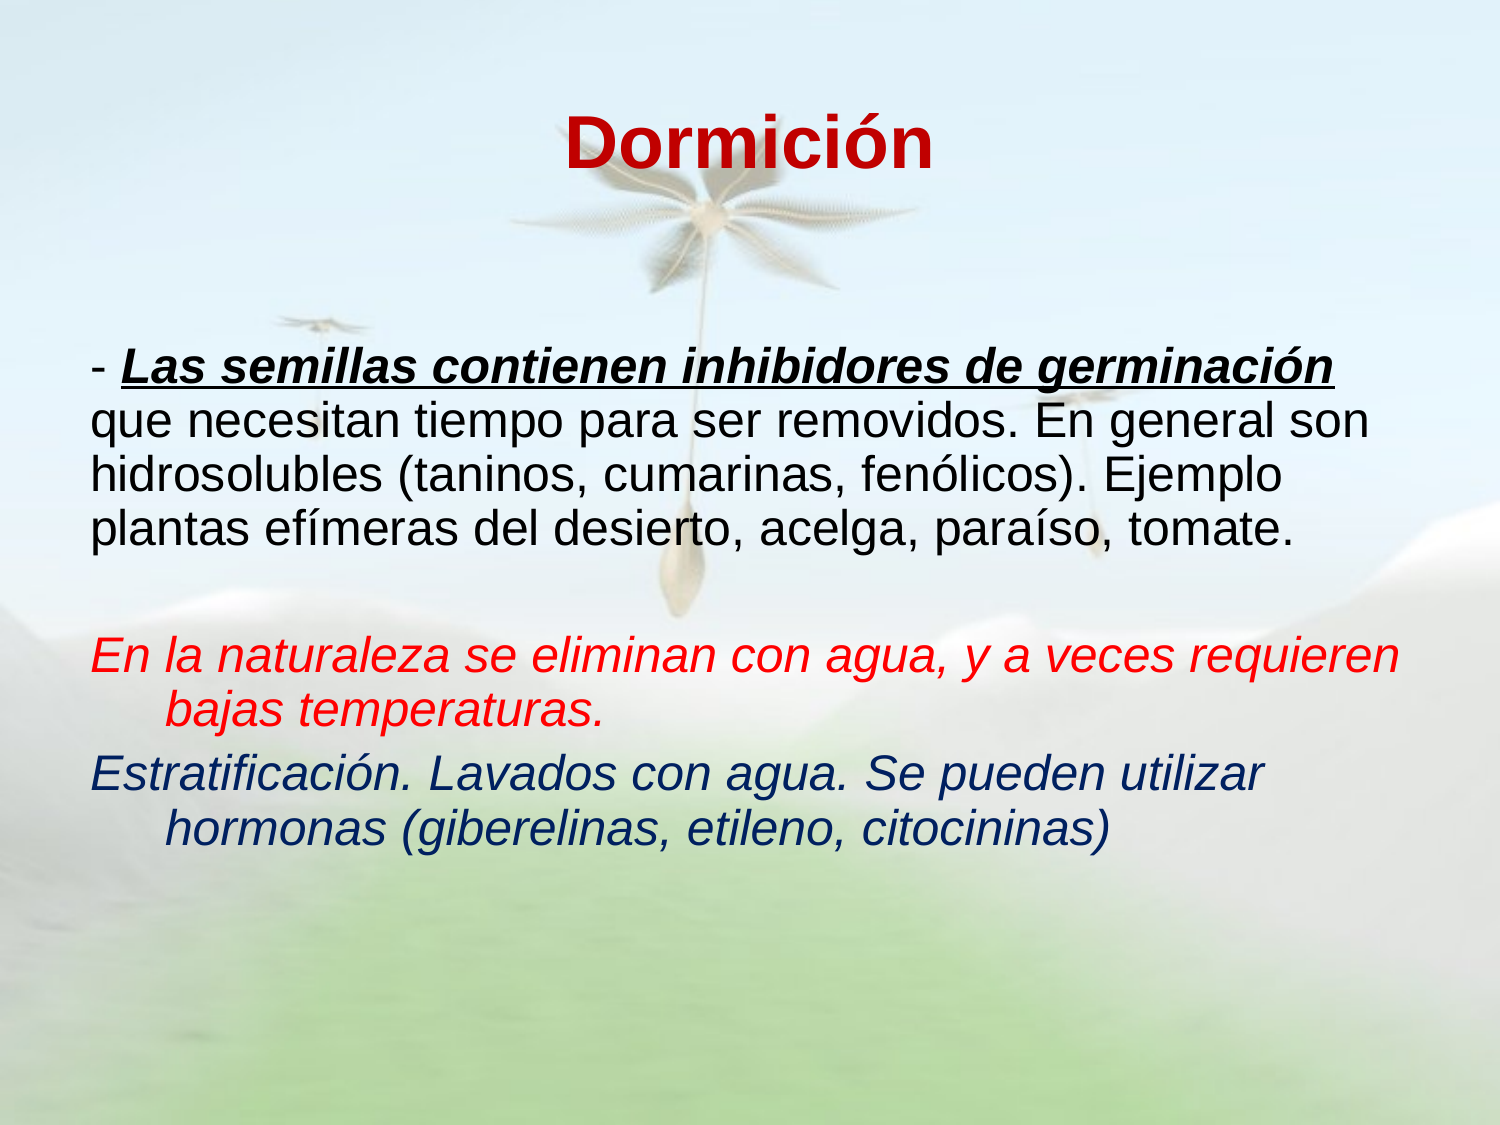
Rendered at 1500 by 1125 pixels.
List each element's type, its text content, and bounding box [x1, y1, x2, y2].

list - Las semillas contienen inhibidores de germinación que necesitan tiempo para ser removidos. En general son hidrosolubles (taninos, cumarinas, fenólicos). Ejemplo plantas efímeras del desierto, acelga, paraíso, tomate. En la naturaleza se eliminan con agua, y a veces requieren bajas temperaturas. Estratificación. Lavados con agua. Se pueden utilizar hormonas (giberelinas, etileno, citocininas) [74, 262, 1426, 1006]
title Dormición [74, 44, 1426, 233]
picture [0, 0, 1500, 1125]
